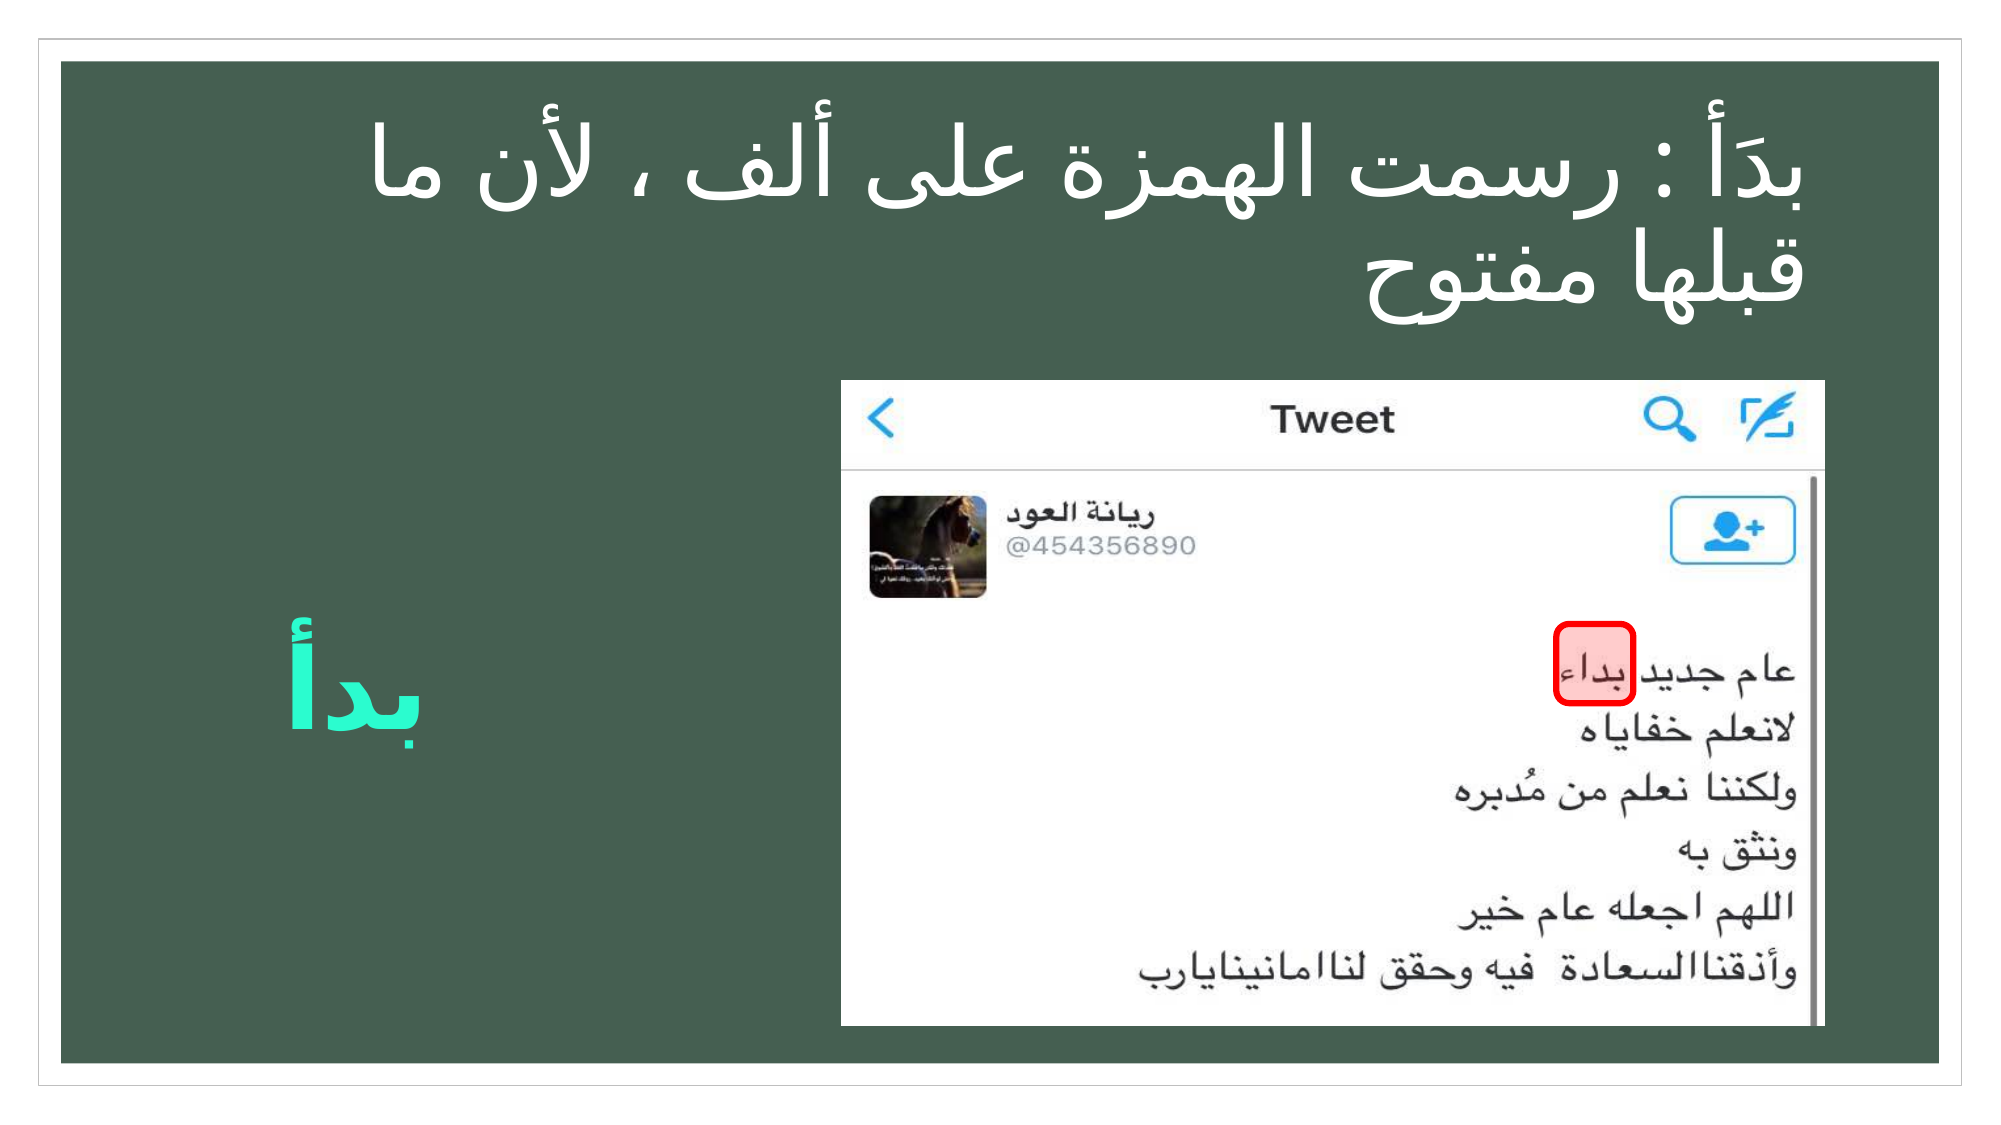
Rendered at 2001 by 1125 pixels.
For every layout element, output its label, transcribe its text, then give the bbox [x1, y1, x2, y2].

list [841, 380, 1825, 1026]
title بدَأ : رسمت الهمزة على ألف ، لأن ما قبلها مفتوح [174, 105, 1825, 331]
text_box بدأ [268, 609, 445, 760]
